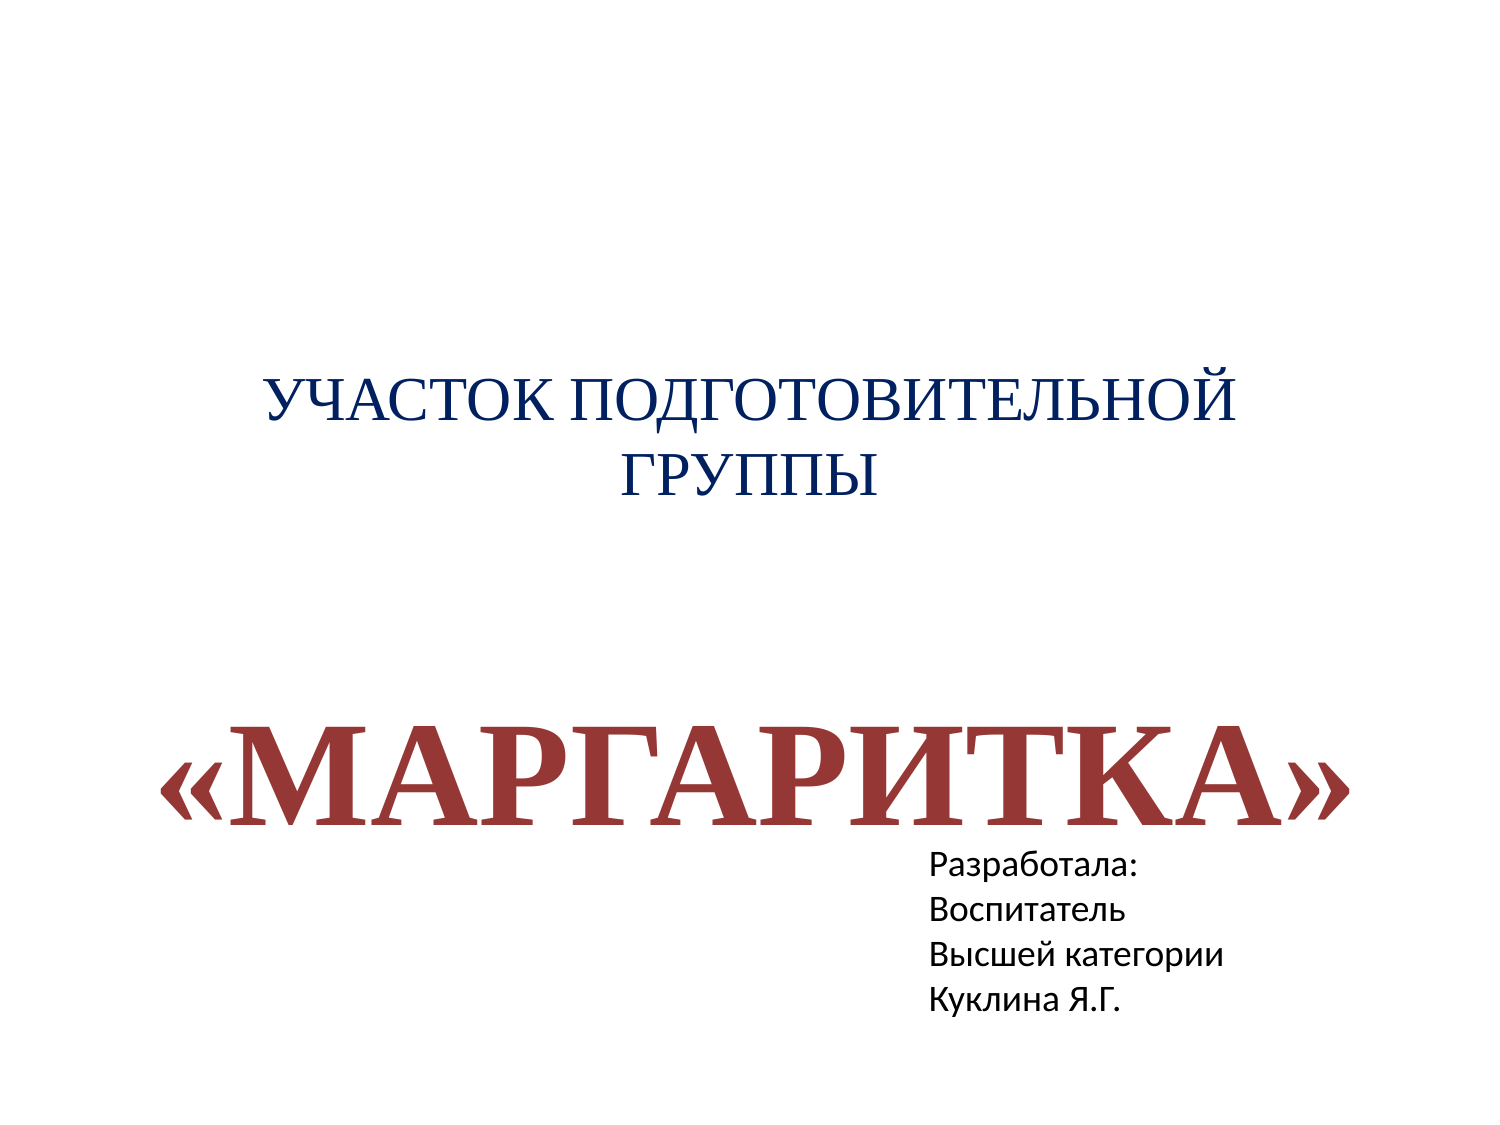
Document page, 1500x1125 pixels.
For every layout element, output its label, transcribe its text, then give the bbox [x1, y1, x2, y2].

subtitle «МАРГАРИТКА» [117, 667, 1395, 879]
title УЧАСТОК ПОДГОТОВИТЕЛЬНОЙ ГРУППЫ [112, 349, 1388, 591]
text_box Разработала: Воспитатель Высшей категории Куклина Я.Г. [913, 831, 1453, 1072]
